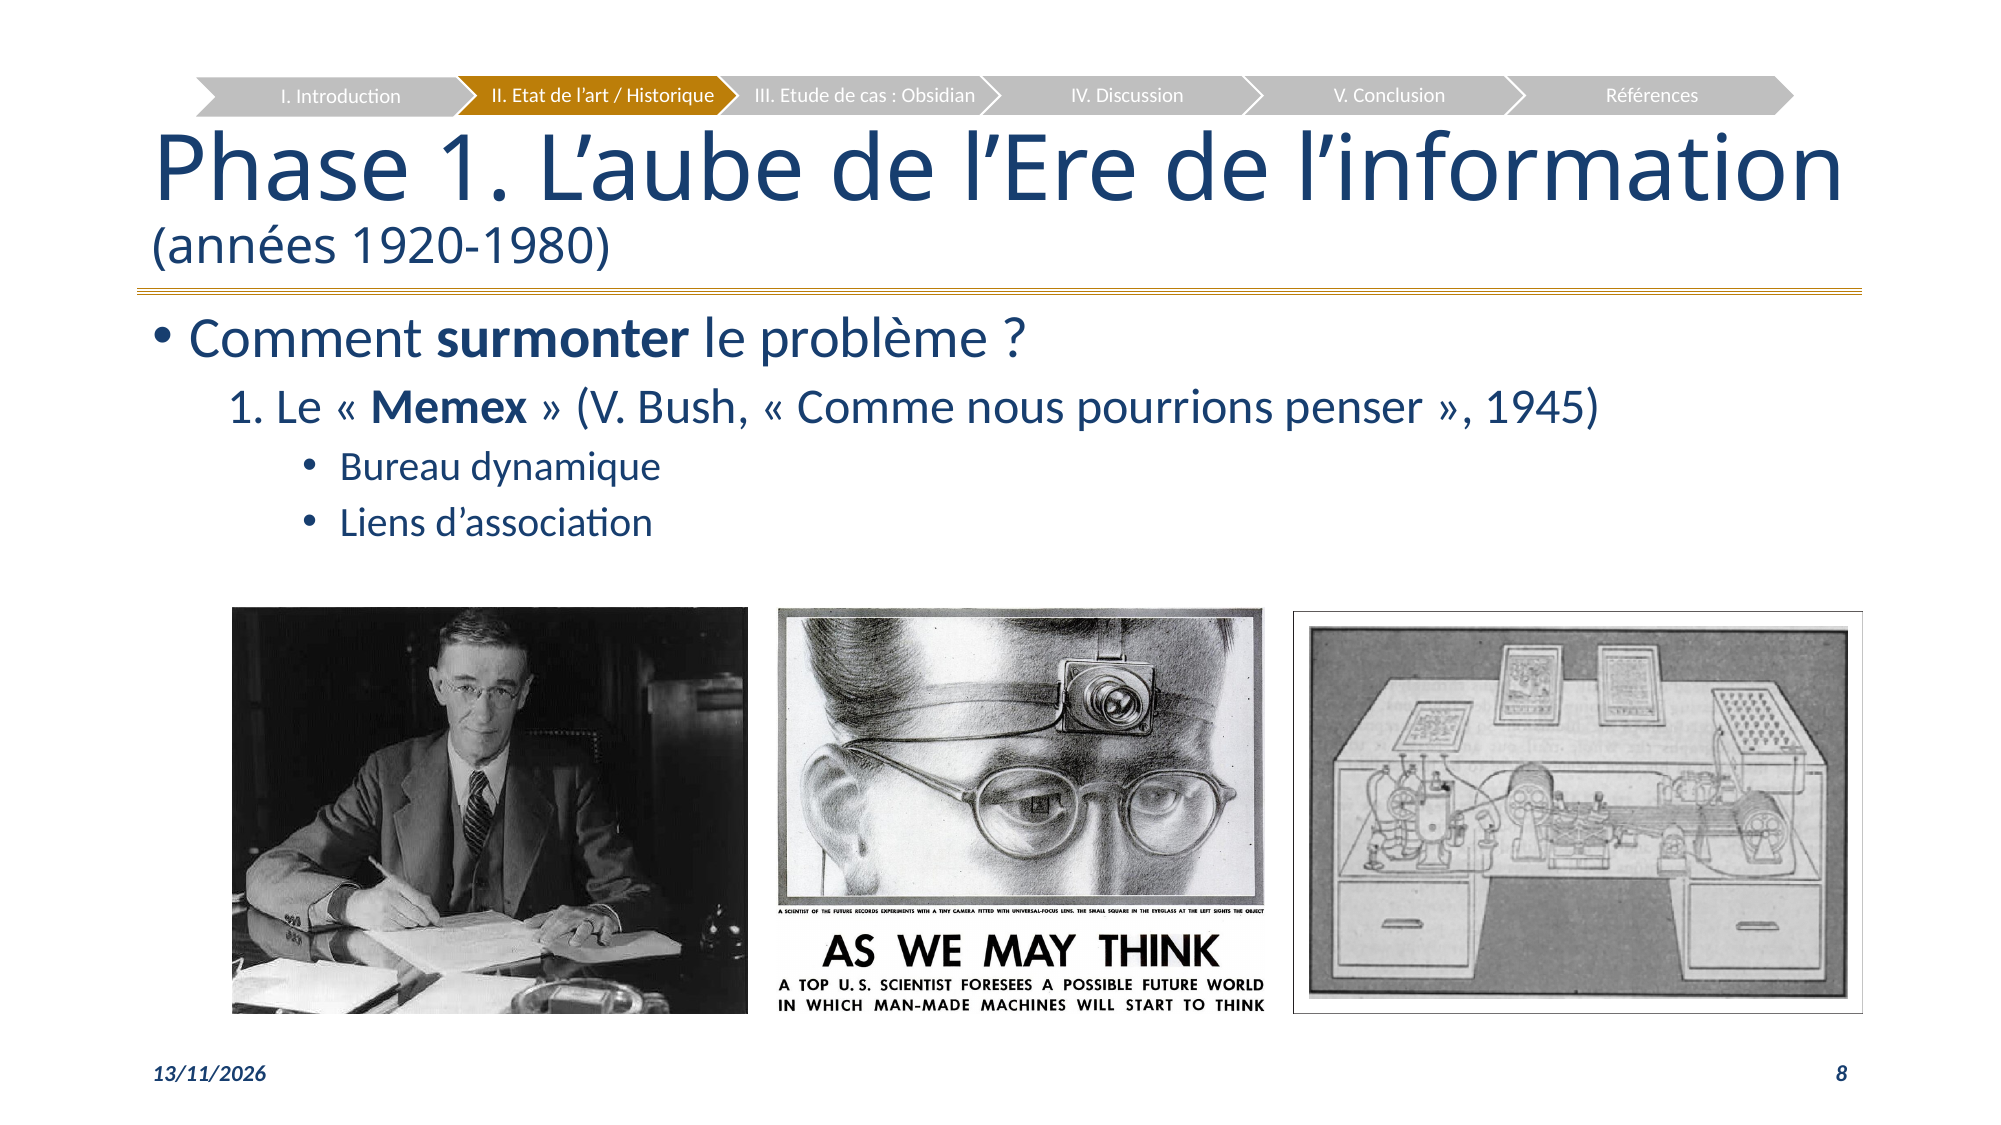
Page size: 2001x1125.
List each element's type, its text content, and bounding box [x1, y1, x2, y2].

picture [1293, 611, 1863, 1014]
list Comment surmonter le problème ? 1. Le « Memex » (V. Bush, « Comme nous pourrions penser », 1945) Bureau dynamique Liens d’association [137, 299, 1863, 1014]
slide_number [137, 1042, 334, 1103]
slide_number 8 [1715, 1042, 1863, 1103]
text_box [193, 68, 1798, 139]
picture [232, 607, 748, 1014]
title Phase 1. L’aube de l’Ere de l’information (années 1920-1980) [137, 111, 1890, 283]
picture [776, 607, 1265, 1014]
